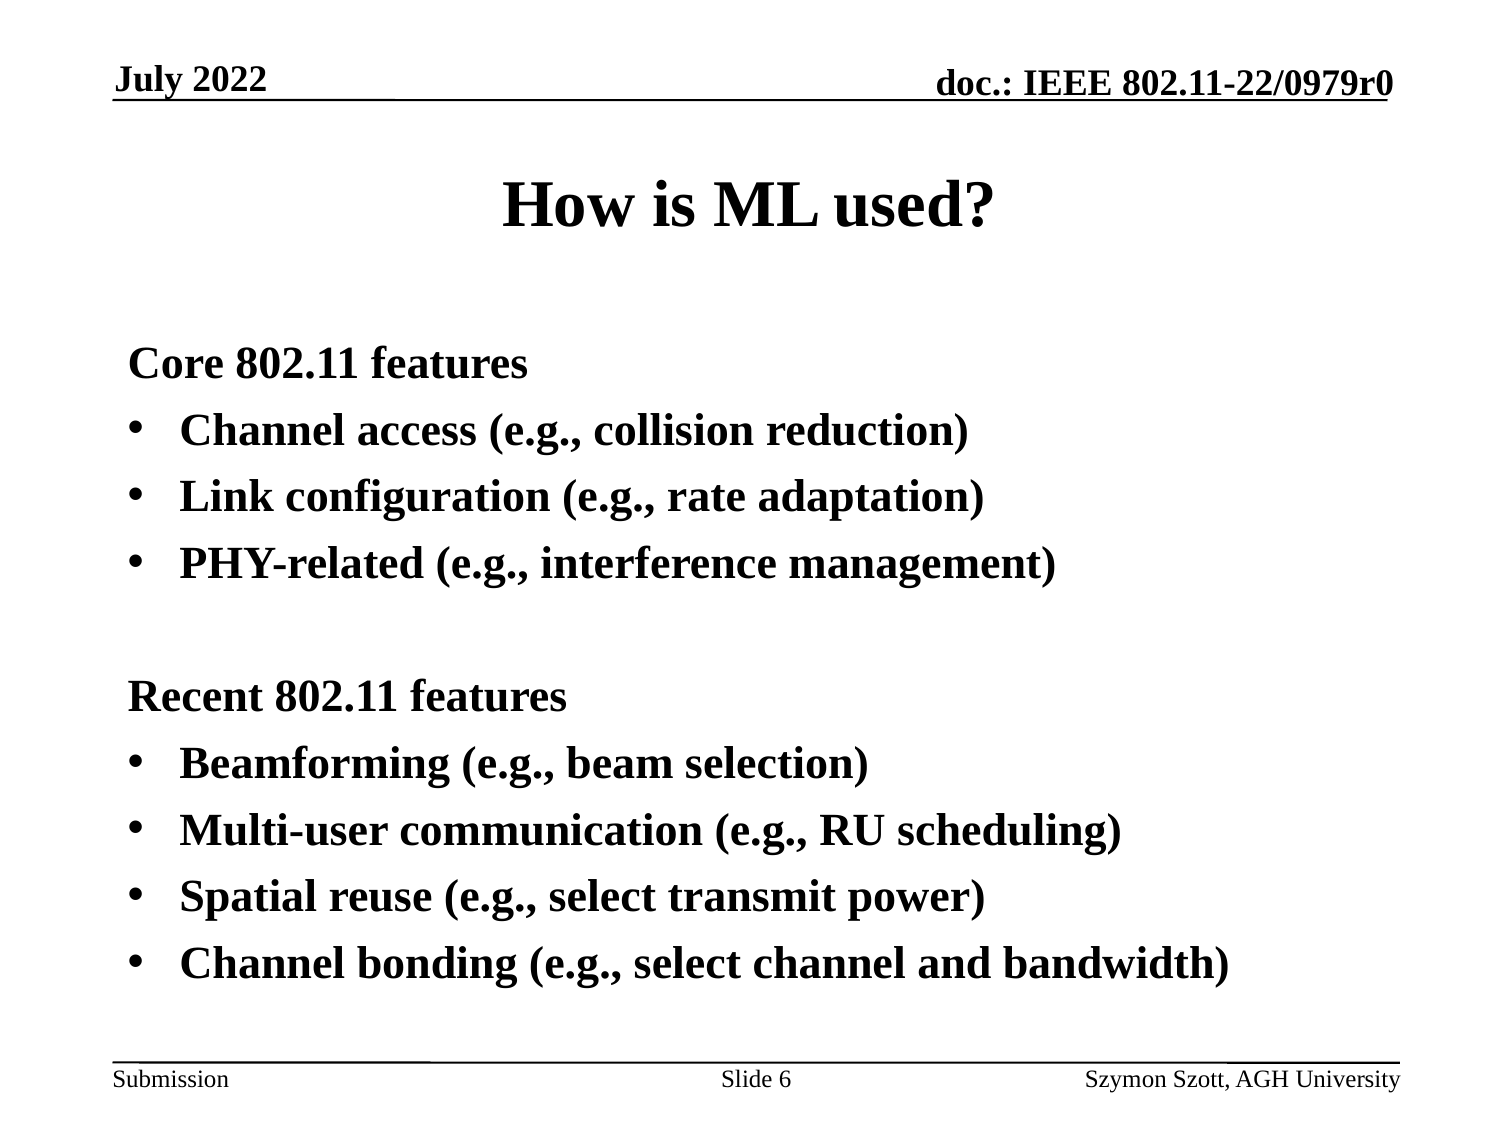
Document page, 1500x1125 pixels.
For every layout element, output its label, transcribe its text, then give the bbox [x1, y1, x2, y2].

footer Szymon Szott, AGH University [878, 1062, 1402, 1092]
title How is ML used? [112, 112, 1388, 288]
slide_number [114, 54, 422, 100]
list Core 802.11 features Channel access (e.g., collision reduction) Link configuration (e.g., rate adaptation) PHY-related (e.g., interference management) Recent 802.11 features Beamforming (e.g., beam selection) Multi-user communication (e.g., RU scheduling) Spatial reuse (e.g., select transmit power) Channel bonding (e.g., select channel and bandwidth) [112, 324, 1388, 1000]
slide_number Slide 6 [712, 1062, 800, 1122]
